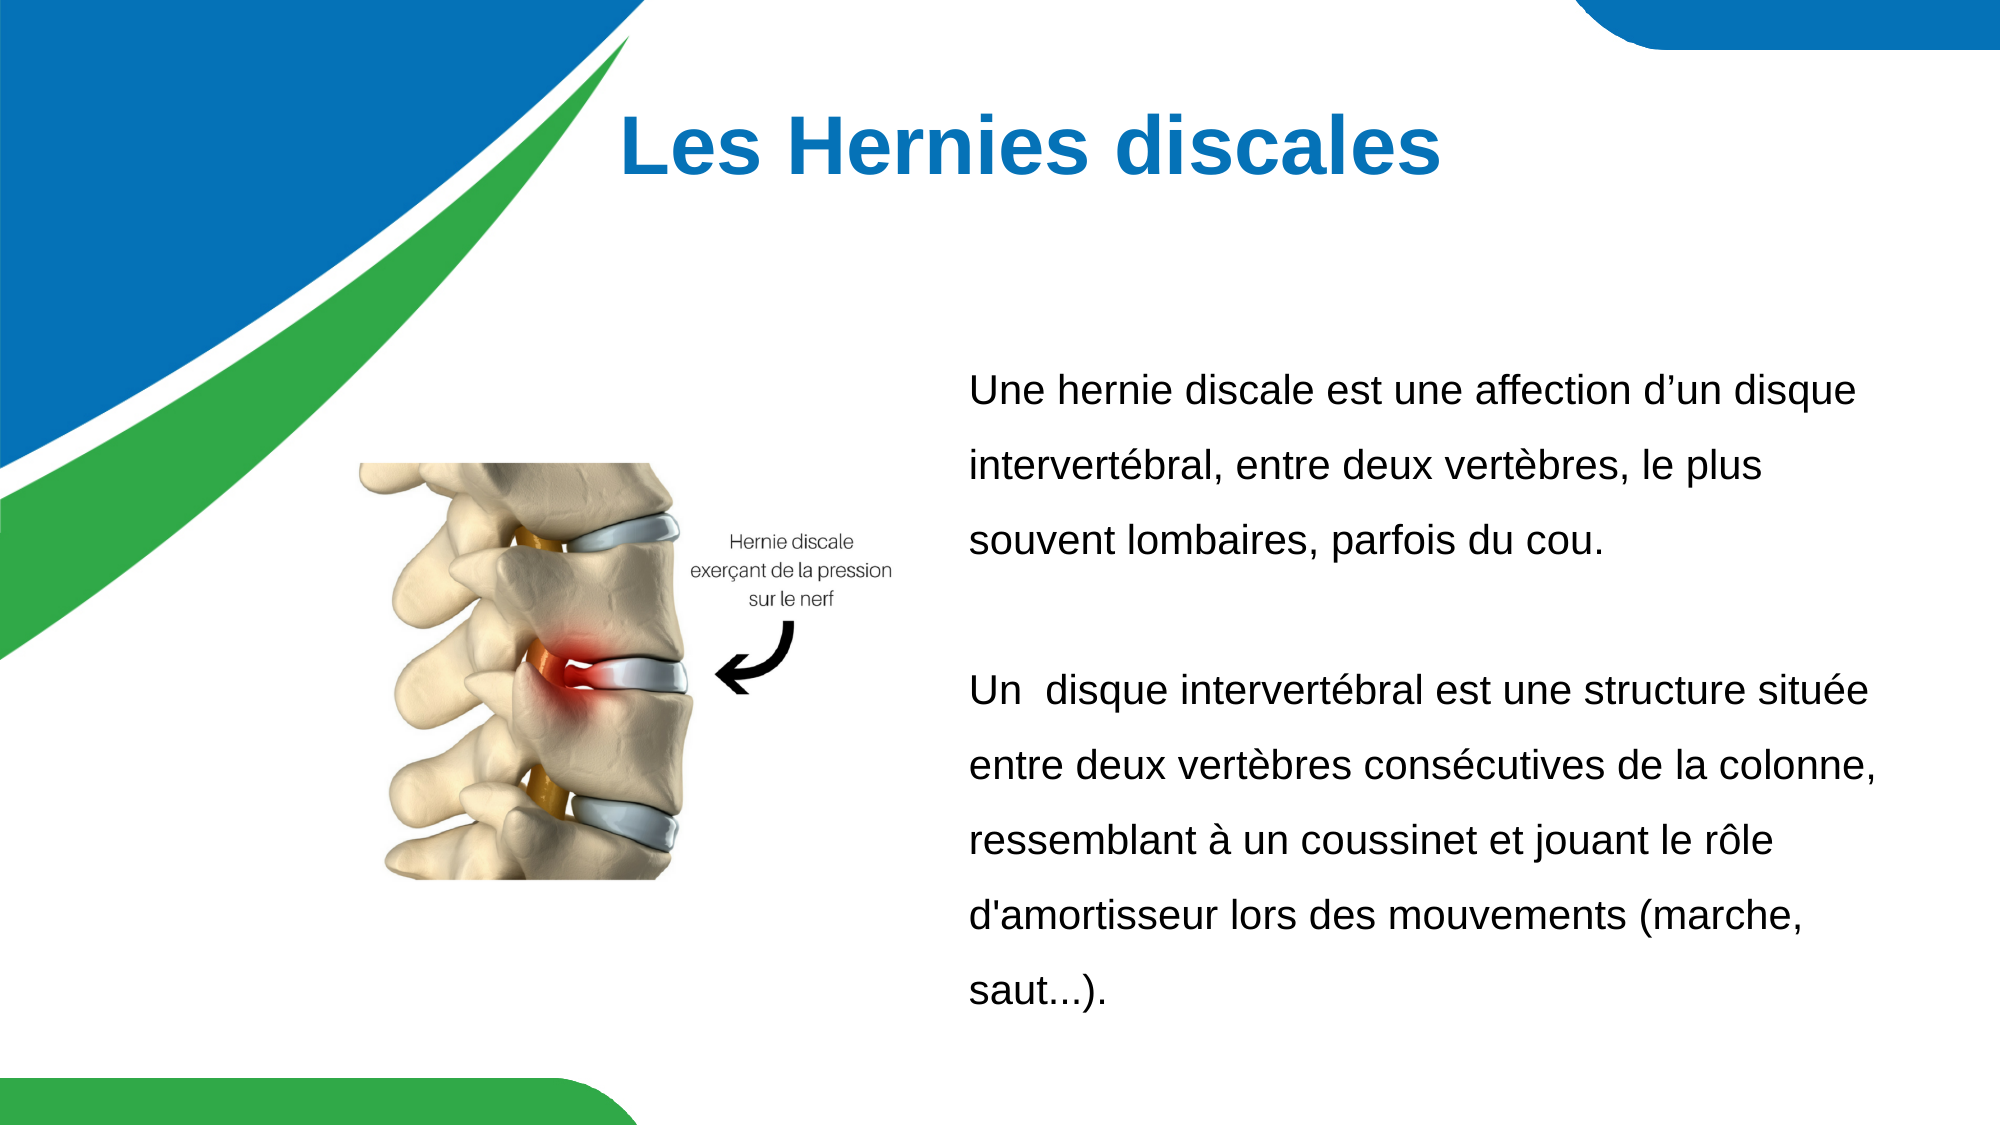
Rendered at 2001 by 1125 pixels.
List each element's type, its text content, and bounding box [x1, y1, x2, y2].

picture [0, 1078, 637, 1125]
picture [1574, 0, 2000, 50]
text_box Les Hernies discales [667, 73, 1914, 221]
text_box [667, 246, 1934, 809]
picture [0, 0, 920, 1013]
text_box Une hernie discale est une affection d’un disque intervertébral, entre deux vertèbres, le plus souvent lombaires, parfois du cou. Un disque intervertébral est une structure située entre deux vertèbres consécutives de la colonne, ressemblant à un coussinet et jouant le rôle d'amortisseur lors des mouvements (marche, saut...). [954, 330, 1899, 1020]
